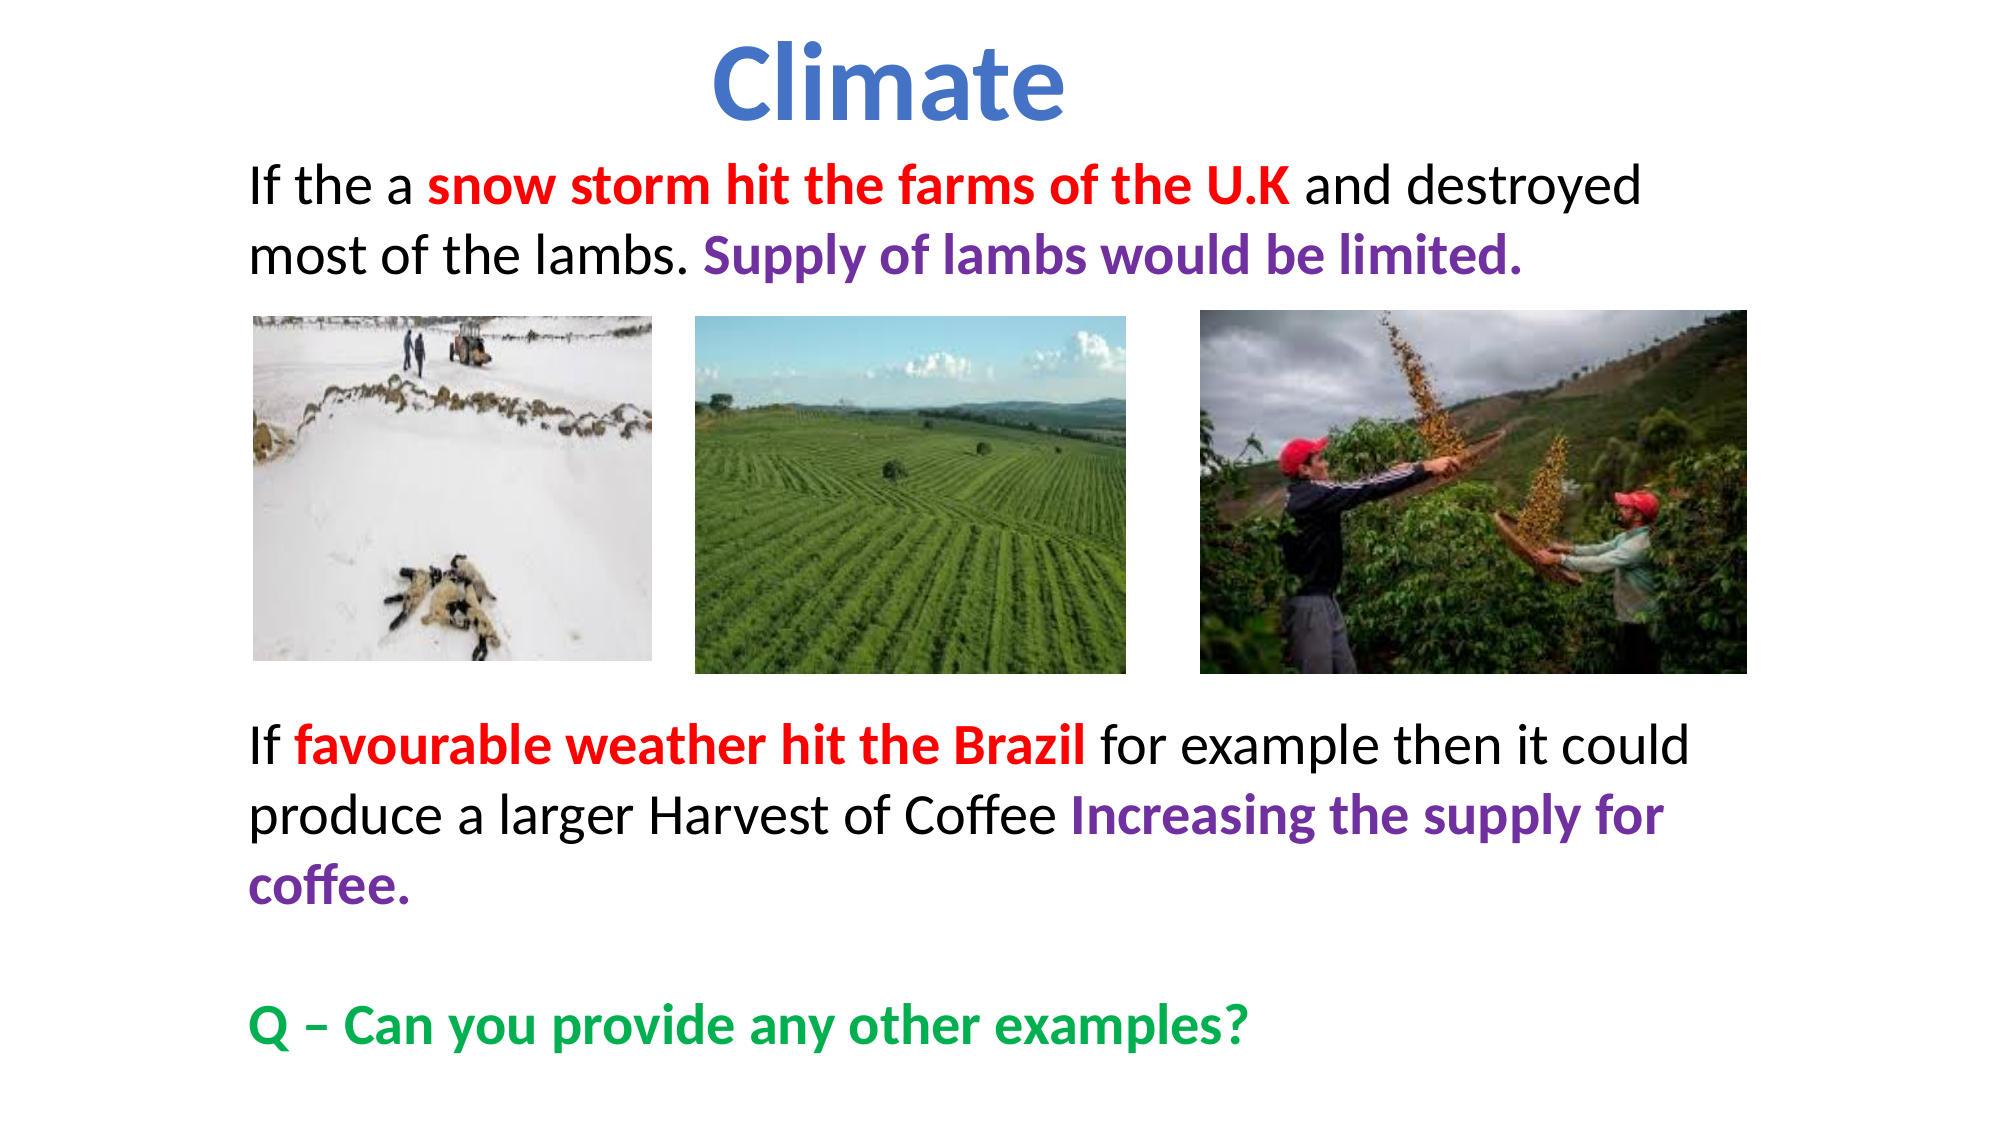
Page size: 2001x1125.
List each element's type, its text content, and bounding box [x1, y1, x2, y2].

text_box If the a snow storm hit the farms of the U.K and destroyed most of the lambs. Supply of lambs would be limited. If favourable weather hit the Brazil for example then it could produce a larger Harvest of Coffee Increasing the supply for coffee. Q – Can you provide any other examples? [233, 138, 1765, 1125]
picture [252, 316, 652, 661]
picture [695, 316, 1126, 675]
picture [1200, 310, 1747, 675]
text_box Climate [696, 0, 1109, 138]
